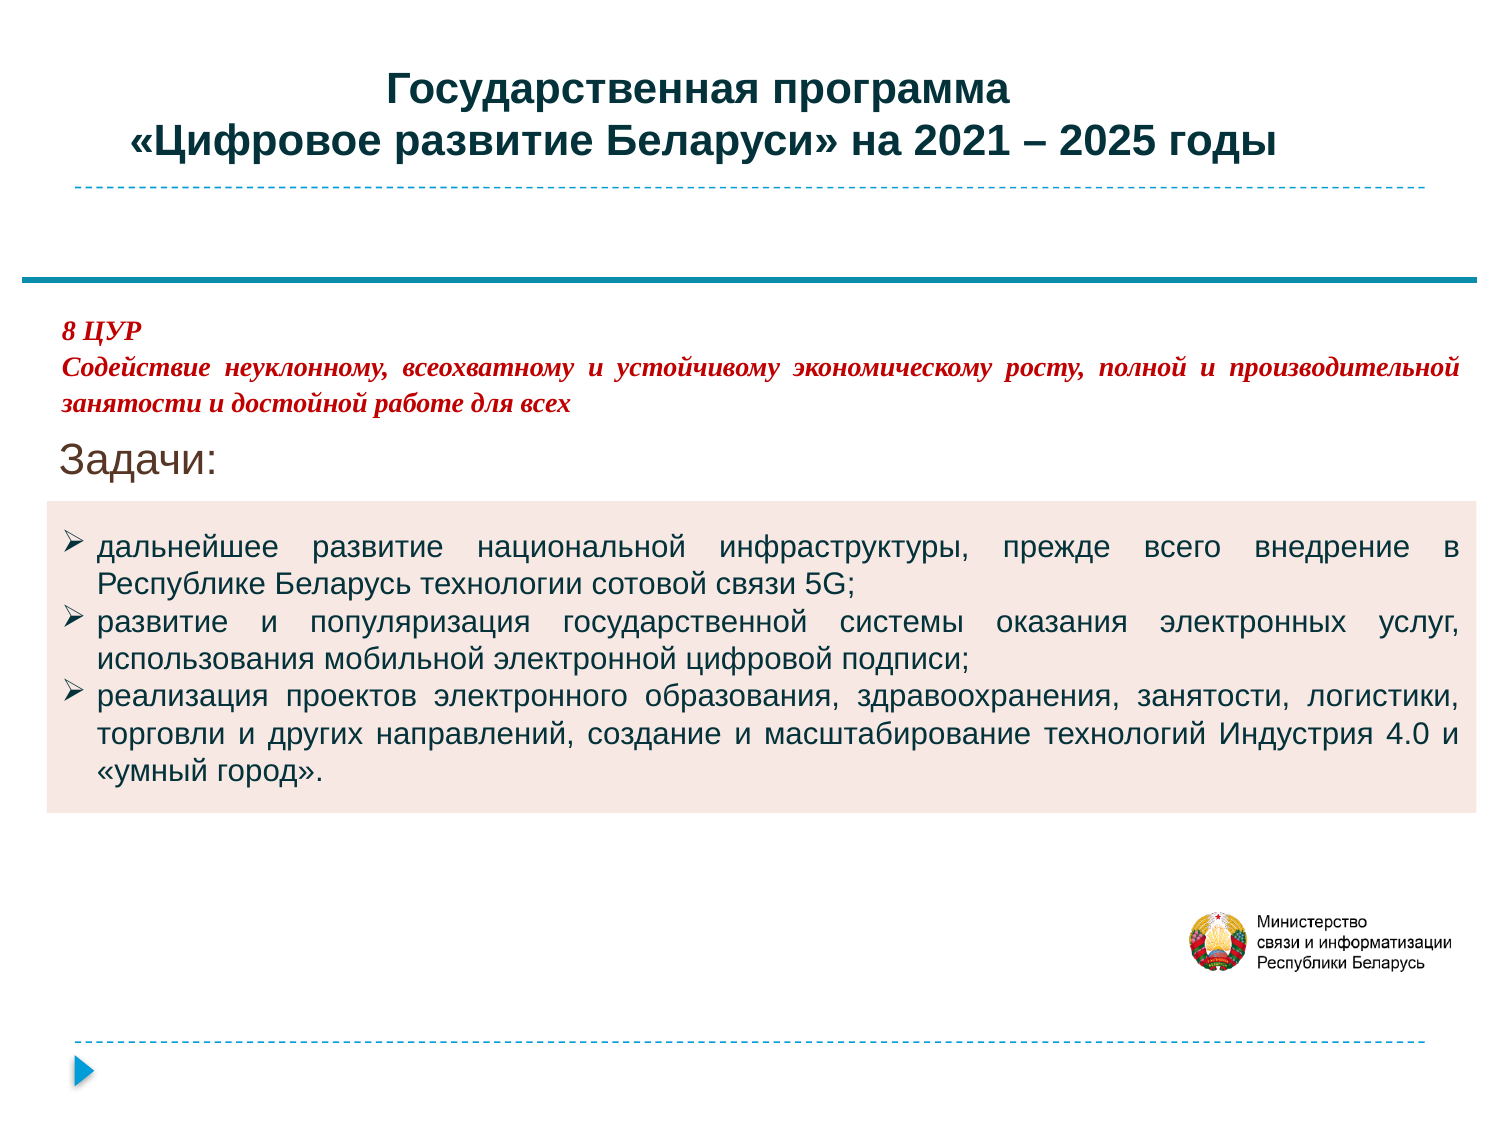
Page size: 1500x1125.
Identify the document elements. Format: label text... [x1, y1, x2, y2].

picture [1189, 905, 1500, 982]
text_box дальнейшее развитие национальной инфраструктуры, прежде всего внедрение в Республике Беларусь технологии сотовой связи 5G; развитие и популяризация государственной системы оказания электронных услуг, использования мобильной электронной цифровой подписи; реализация проектов электронного образования, здравоохранения, занятости, логистики, торговли и других направлений, создание и масштабирование технологий Индустрия 4.0 и «умный город». [45, 499, 1478, 814]
text_box Задачи: [44, 423, 233, 491]
text_box Государственная программа «Цифровое развитие Беларуси» на 2021 – 2025 годы [100, 52, 1308, 172]
text_box 8 ЦУР Содействие неуклонному, всеохватному и устойчивому экономическому росту, полной и производительной занятости и достойной работе для всех [47, 302, 1477, 426]
